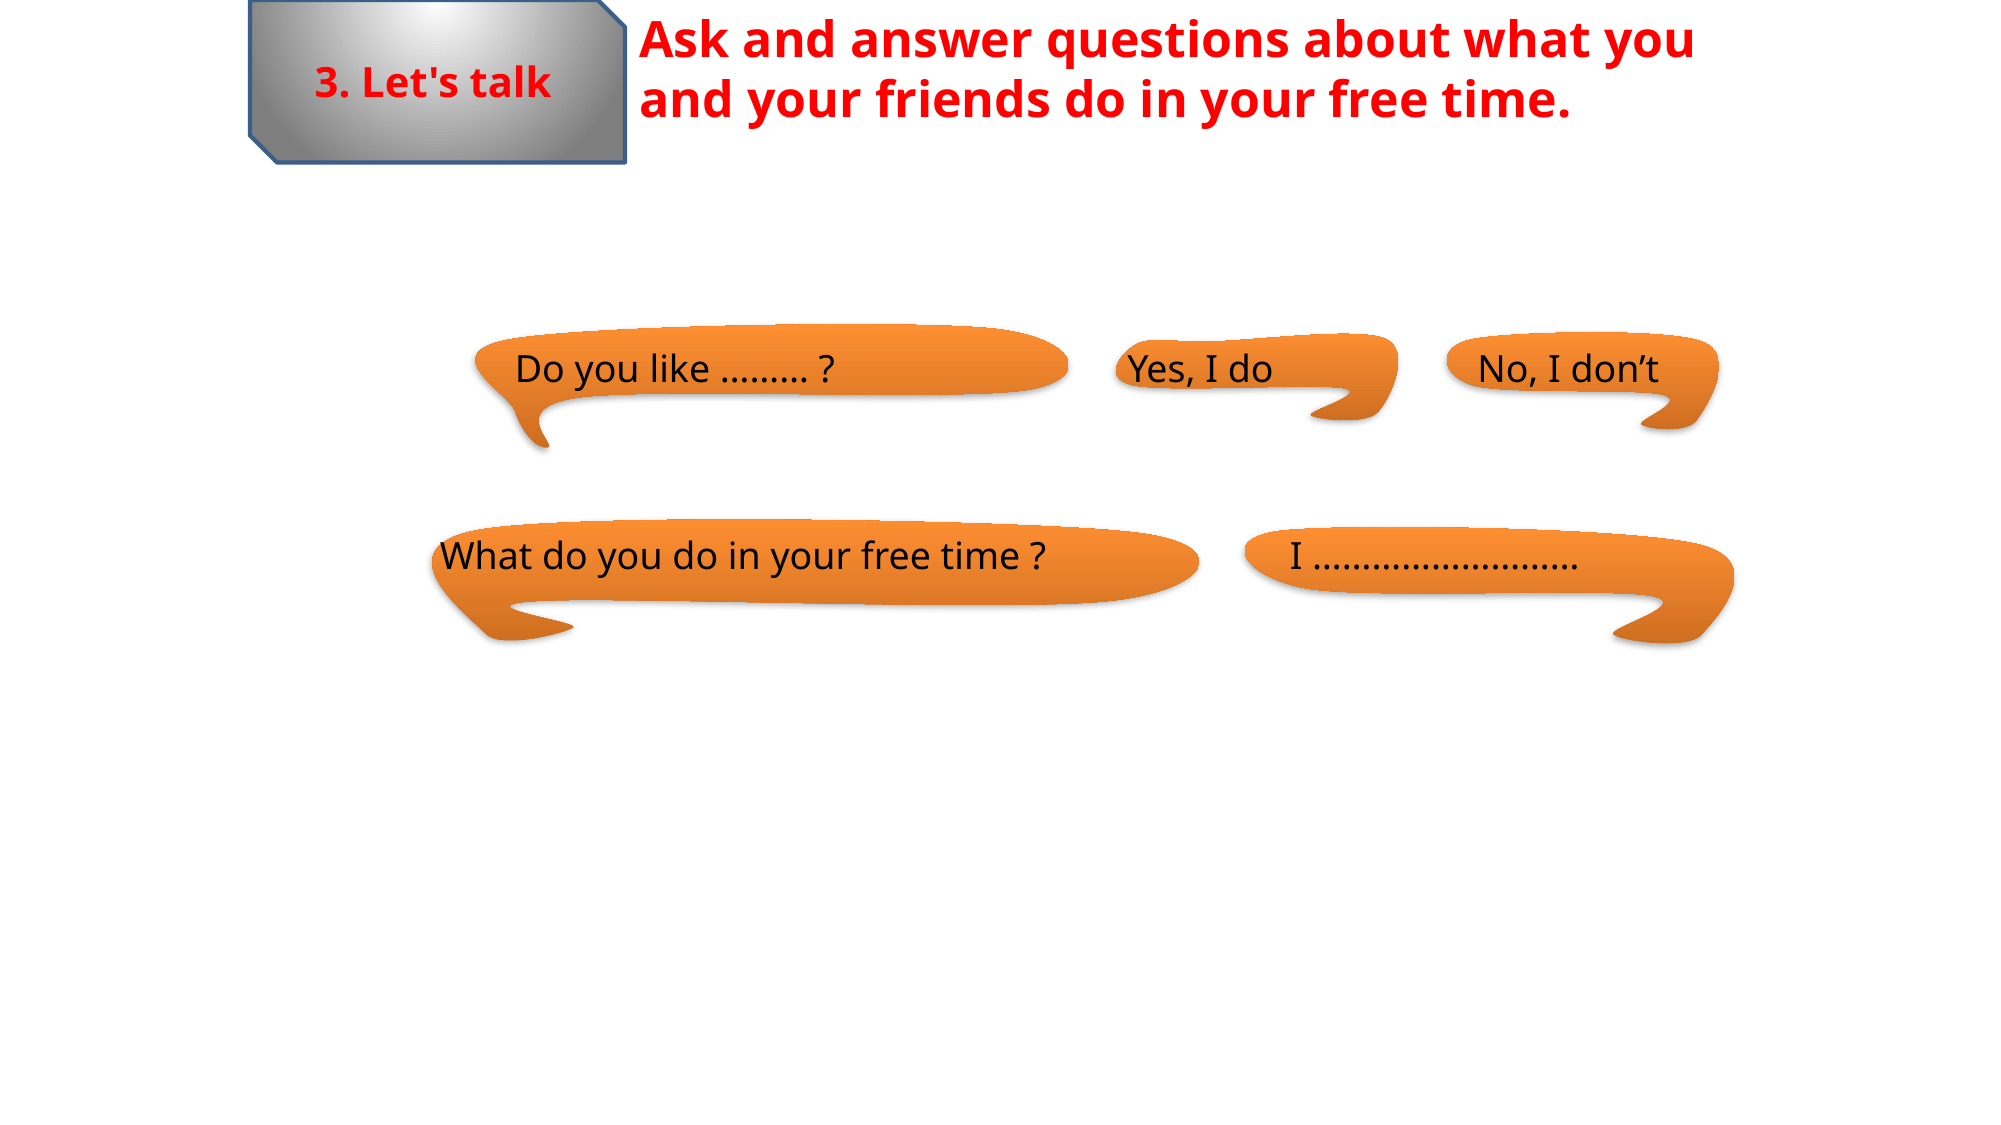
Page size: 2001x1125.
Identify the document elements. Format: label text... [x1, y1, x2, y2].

text_box No, I don’t [1462, 337, 1750, 398]
text_box [1446, 342, 1462, 381]
text_box Yes, I do [1112, 337, 1363, 398]
text_box [526, 324, 1035, 337]
text_box [1244, 531, 1275, 580]
text_box [1279, 333, 1398, 421]
text_box What do you do in your free time ? [425, 524, 1200, 585]
text_box [504, 398, 576, 448]
text_box [475, 341, 499, 393]
text_box Ask and answer questions about what you and your friends do in your free time. [624, 0, 1750, 135]
text_box I ……………………… [1275, 524, 1700, 585]
text_box [1487, 332, 1682, 337]
text_box [1291, 544, 1735, 644]
text_box [440, 585, 1176, 641]
text_box 3. Let's talk [247, 0, 628, 165]
text_box [1641, 398, 1710, 430]
text_box [538, 519, 992, 524]
text_box Do you like ……… ? [499, 337, 1100, 398]
